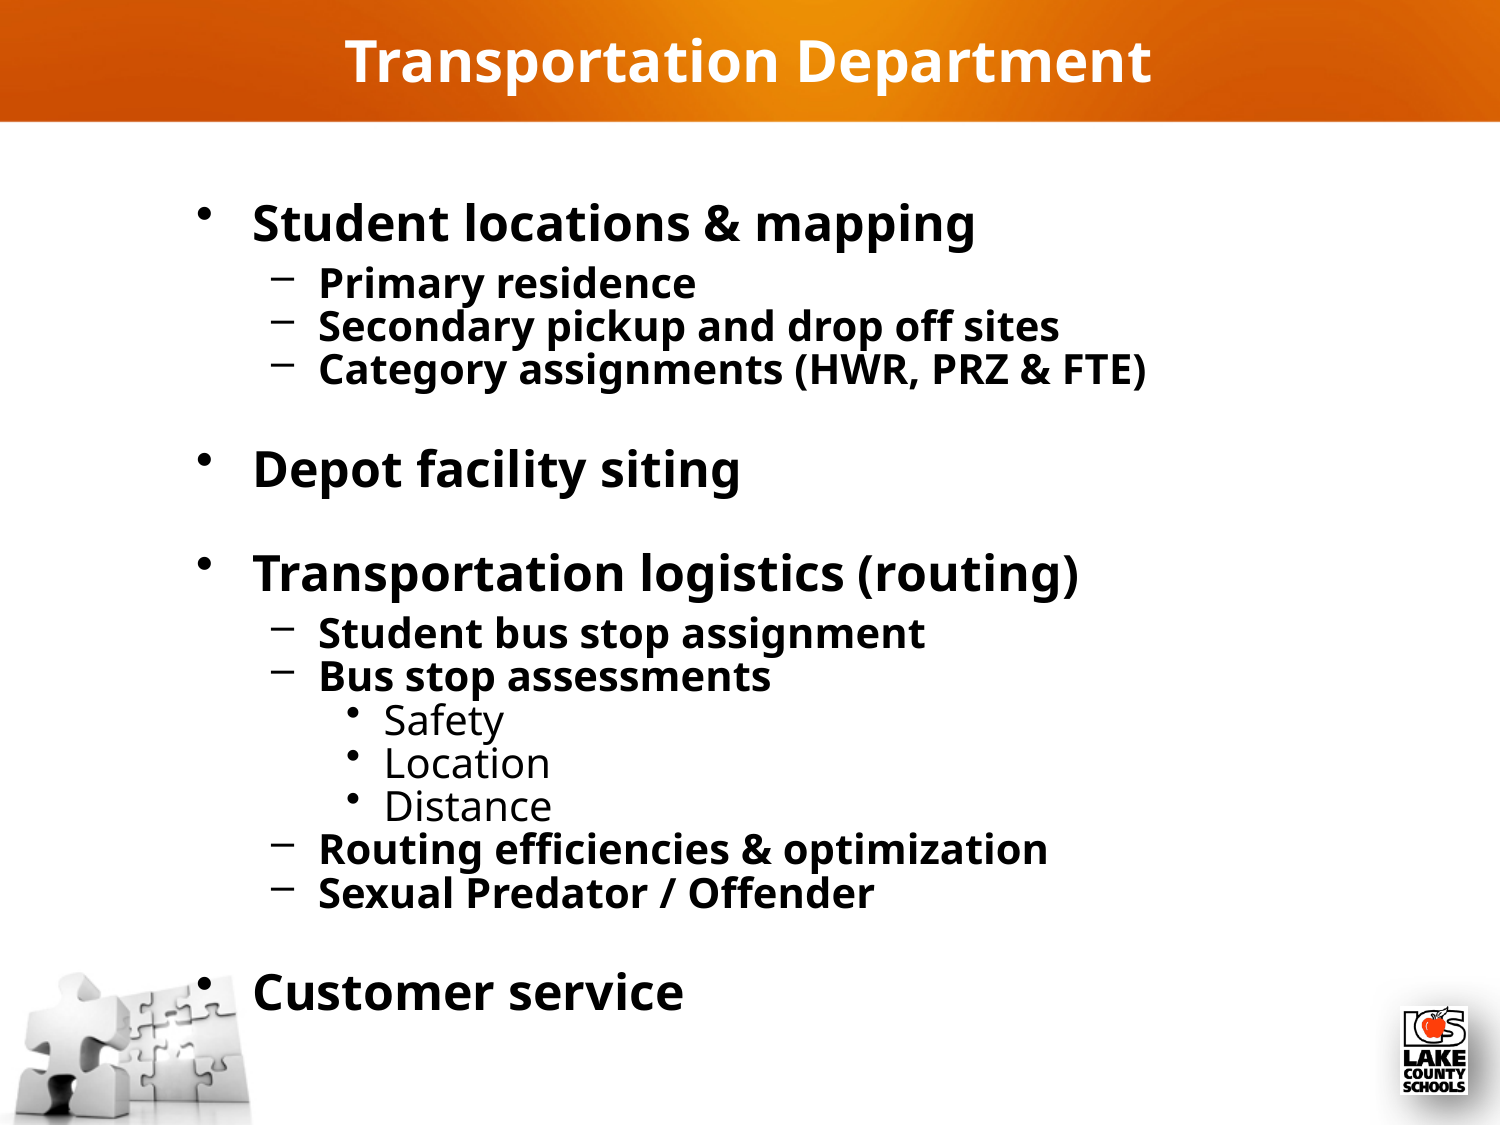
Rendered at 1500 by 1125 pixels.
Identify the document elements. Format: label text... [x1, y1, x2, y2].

picture [0, 0, 1500, 1125]
list Student locations & mapping Primary residence Secondary pickup and drop off sites Category assignments (HWR, PRZ & FTE) Depot facility siting Transportation logistics (routing) Student bus stop assignment Bus stop assessments Safety Location Distance Routing efficiencies & optimization Sexual Predator / Offender Customer service [181, 200, 1319, 1125]
text_box Transportation Department [35, 23, 1461, 95]
